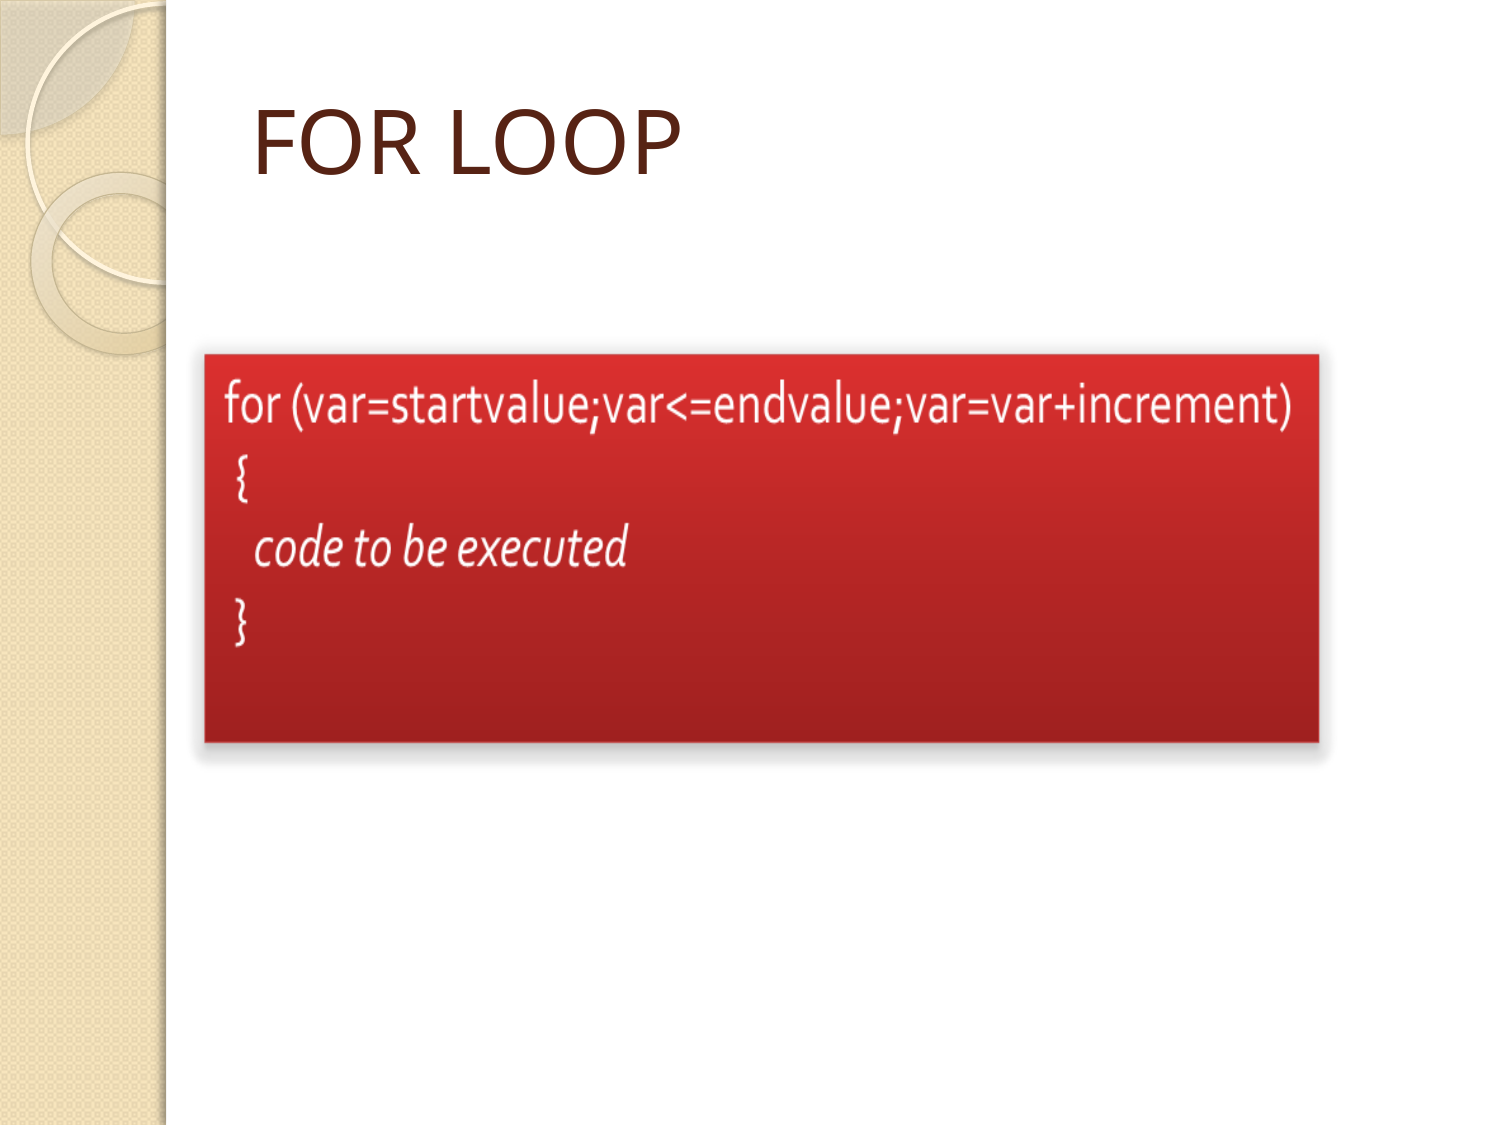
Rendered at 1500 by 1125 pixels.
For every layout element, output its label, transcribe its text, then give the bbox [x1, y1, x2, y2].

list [174, 324, 1351, 788]
text_box [149, 454, 1350, 1035]
title FOR LOOP [235, 45, 1466, 233]
